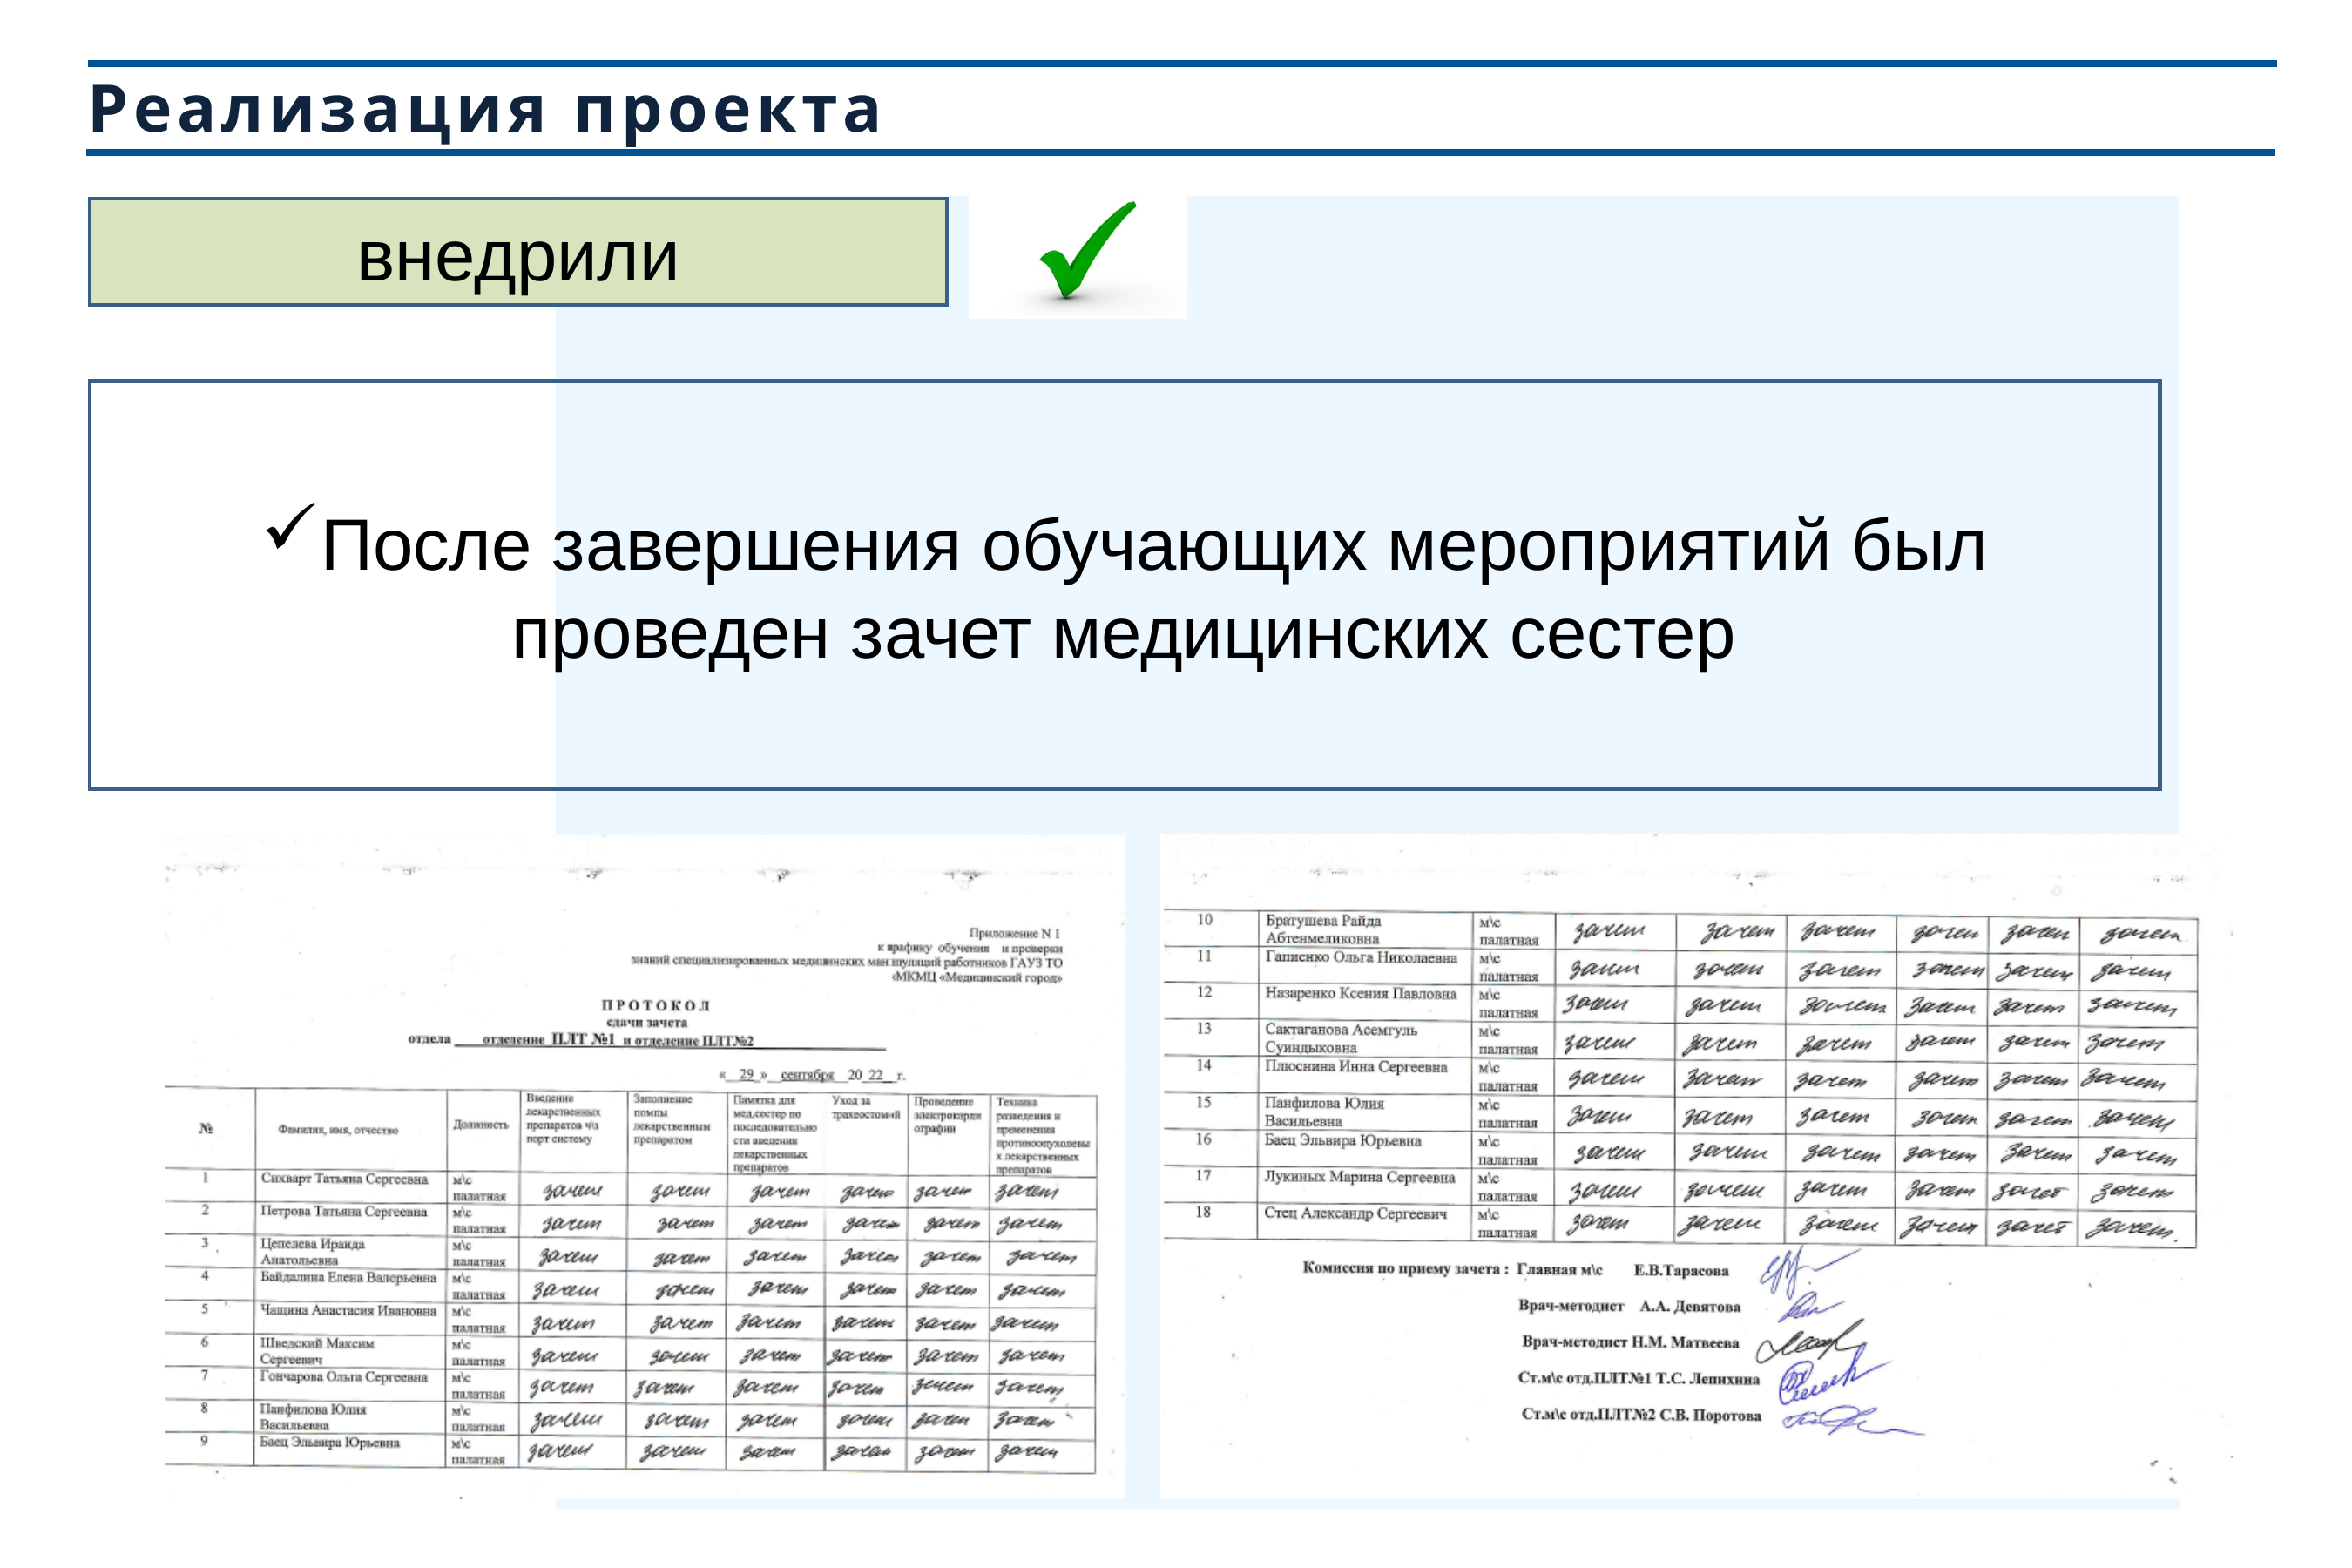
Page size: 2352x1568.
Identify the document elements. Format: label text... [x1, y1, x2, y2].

text_box внедрили [88, 197, 949, 307]
picture [969, 195, 1187, 319]
text_box После завершения обучающих мероприятий был проведен зачет медицинских сестер [88, 379, 2162, 791]
picture [1159, 834, 2233, 1499]
picture [164, 835, 1125, 1499]
text_box Реализация проекта [85, 64, 1274, 145]
